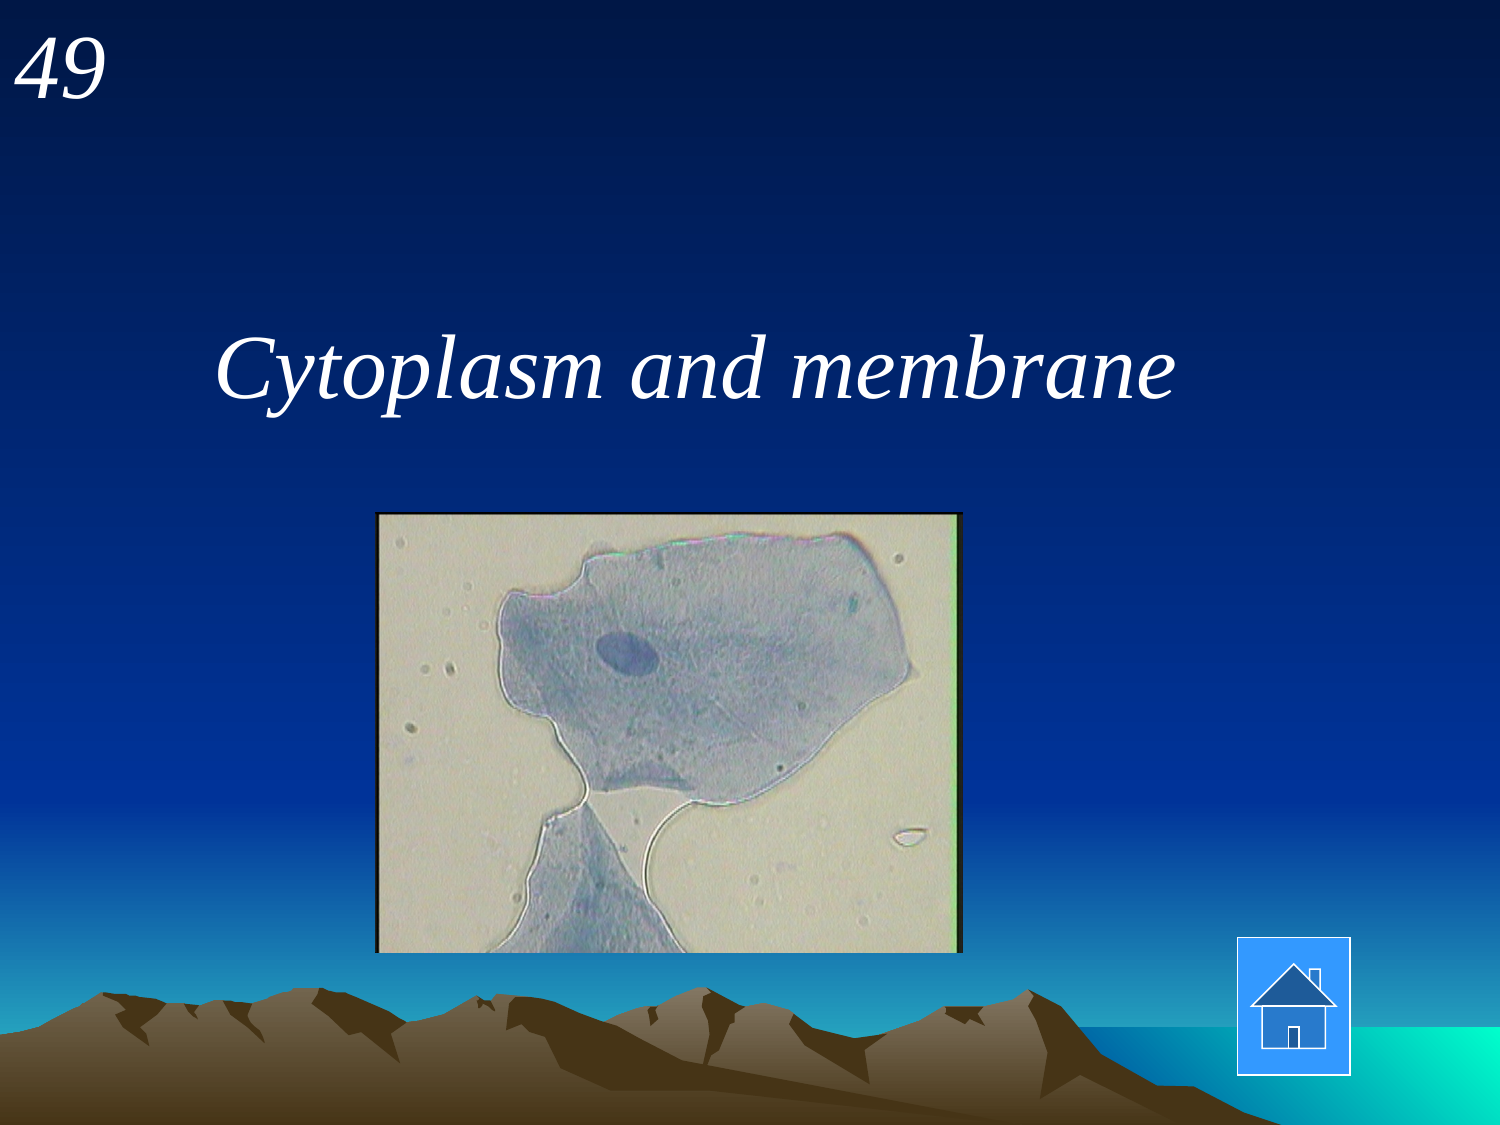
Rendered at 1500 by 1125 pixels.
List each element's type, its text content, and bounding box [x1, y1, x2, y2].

picture [374, 512, 963, 954]
text_box 49 [0, 0, 122, 125]
text_box [1237, 937, 1351, 1075]
text_box Cytoplasm and membrane [199, 299, 1194, 425]
